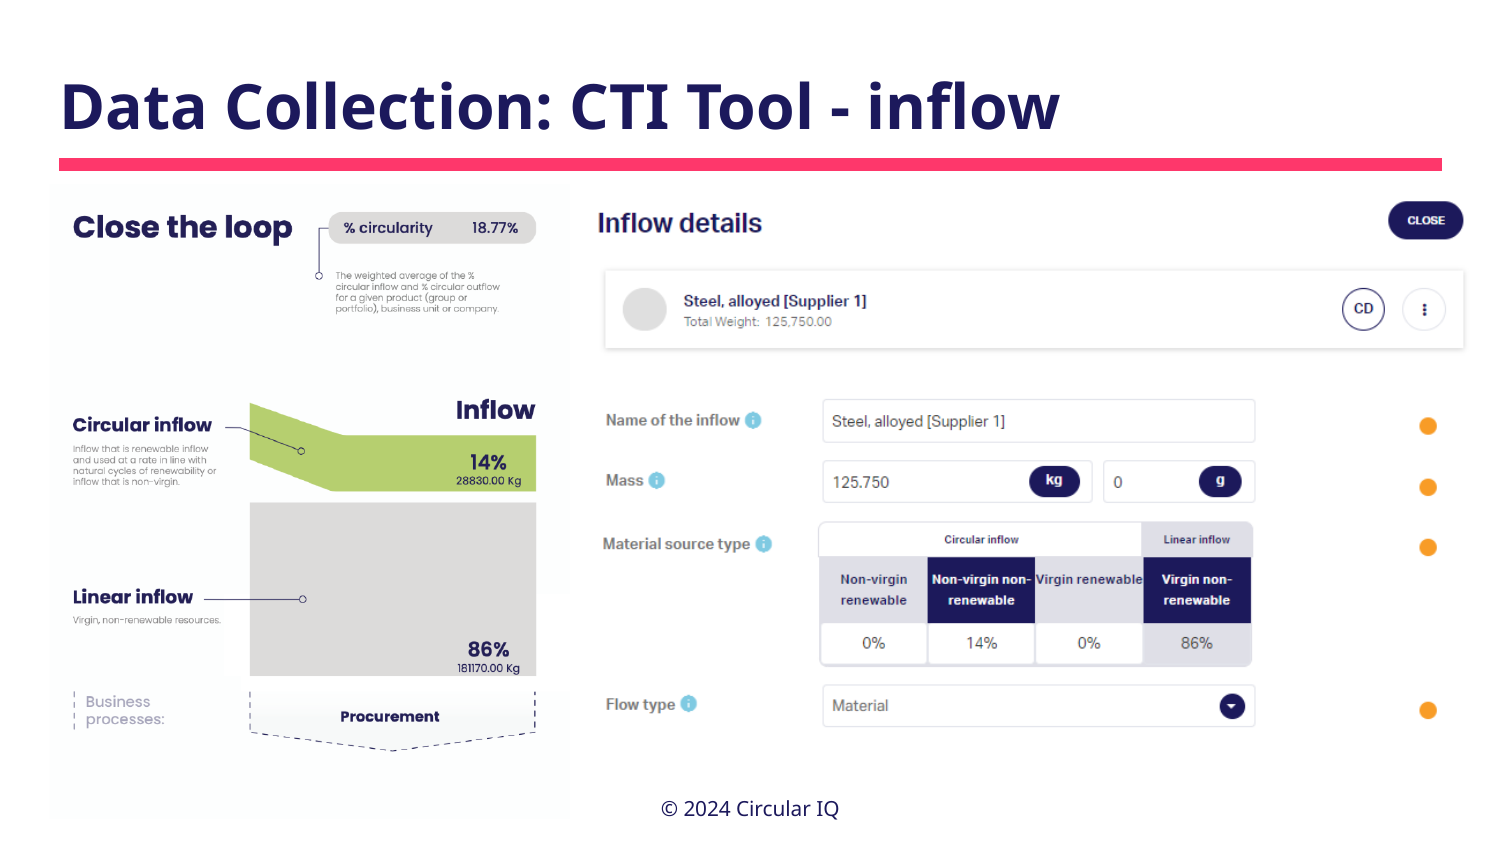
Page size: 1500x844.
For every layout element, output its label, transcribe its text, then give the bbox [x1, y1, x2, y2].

picture [594, 184, 1476, 770]
title Data Collection: CTI Tool - inflow [59, 72, 1441, 160]
picture [31, 184, 570, 821]
